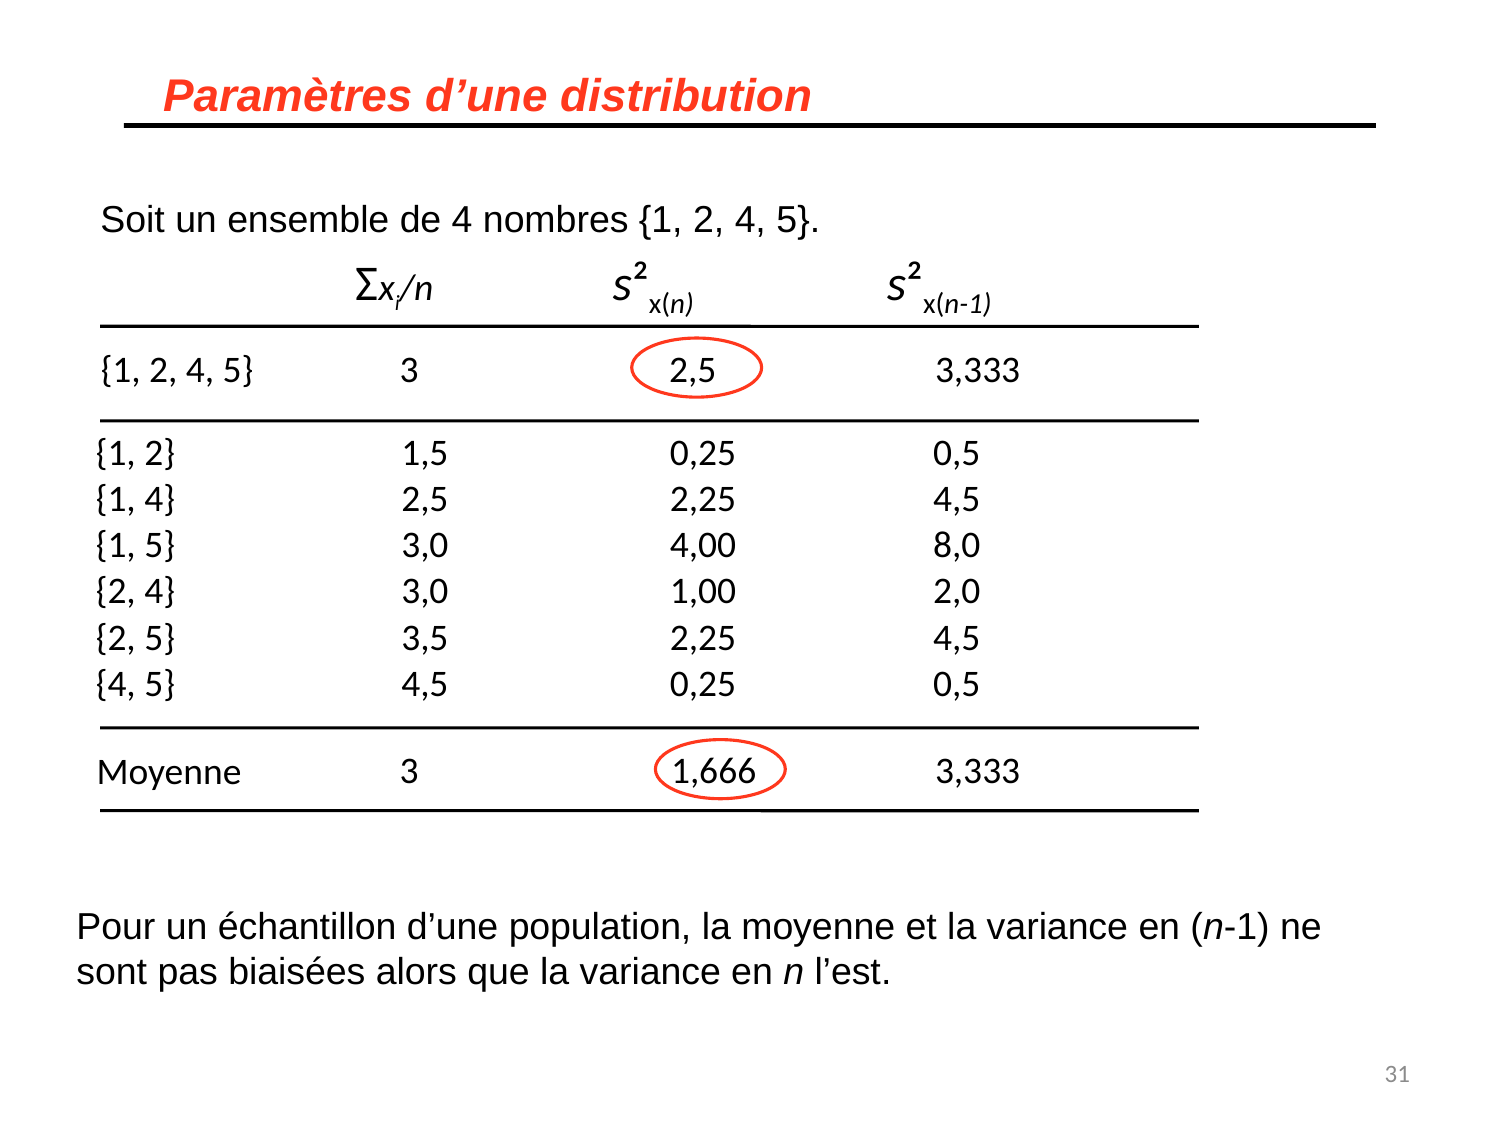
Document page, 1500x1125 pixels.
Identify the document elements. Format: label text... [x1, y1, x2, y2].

text_box 1,666 [656, 738, 772, 762]
text_box 3,333 [920, 738, 1036, 799]
text_box Moyenne [81, 739, 257, 800]
text_box [655, 739, 786, 799]
slide_number 31 [1074, 1042, 1425, 1103]
text_box 3 [384, 738, 434, 799]
text_box Paramètres d’une distribution [148, 58, 841, 129]
text_box 1,666 [656, 776, 706, 799]
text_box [76, 243, 1200, 420]
text_box Soit un ensemble de 4 nombres {1, 2, 4, 5}. [85, 187, 847, 241]
text_box Pour un échantillon d’une population, la moyenne et la variance en (n-1) ne sont pas biaisées alors que la variance en n l’est. [61, 894, 1376, 999]
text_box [76, 420, 1200, 729]
text_box 1,666 [735, 788, 772, 799]
